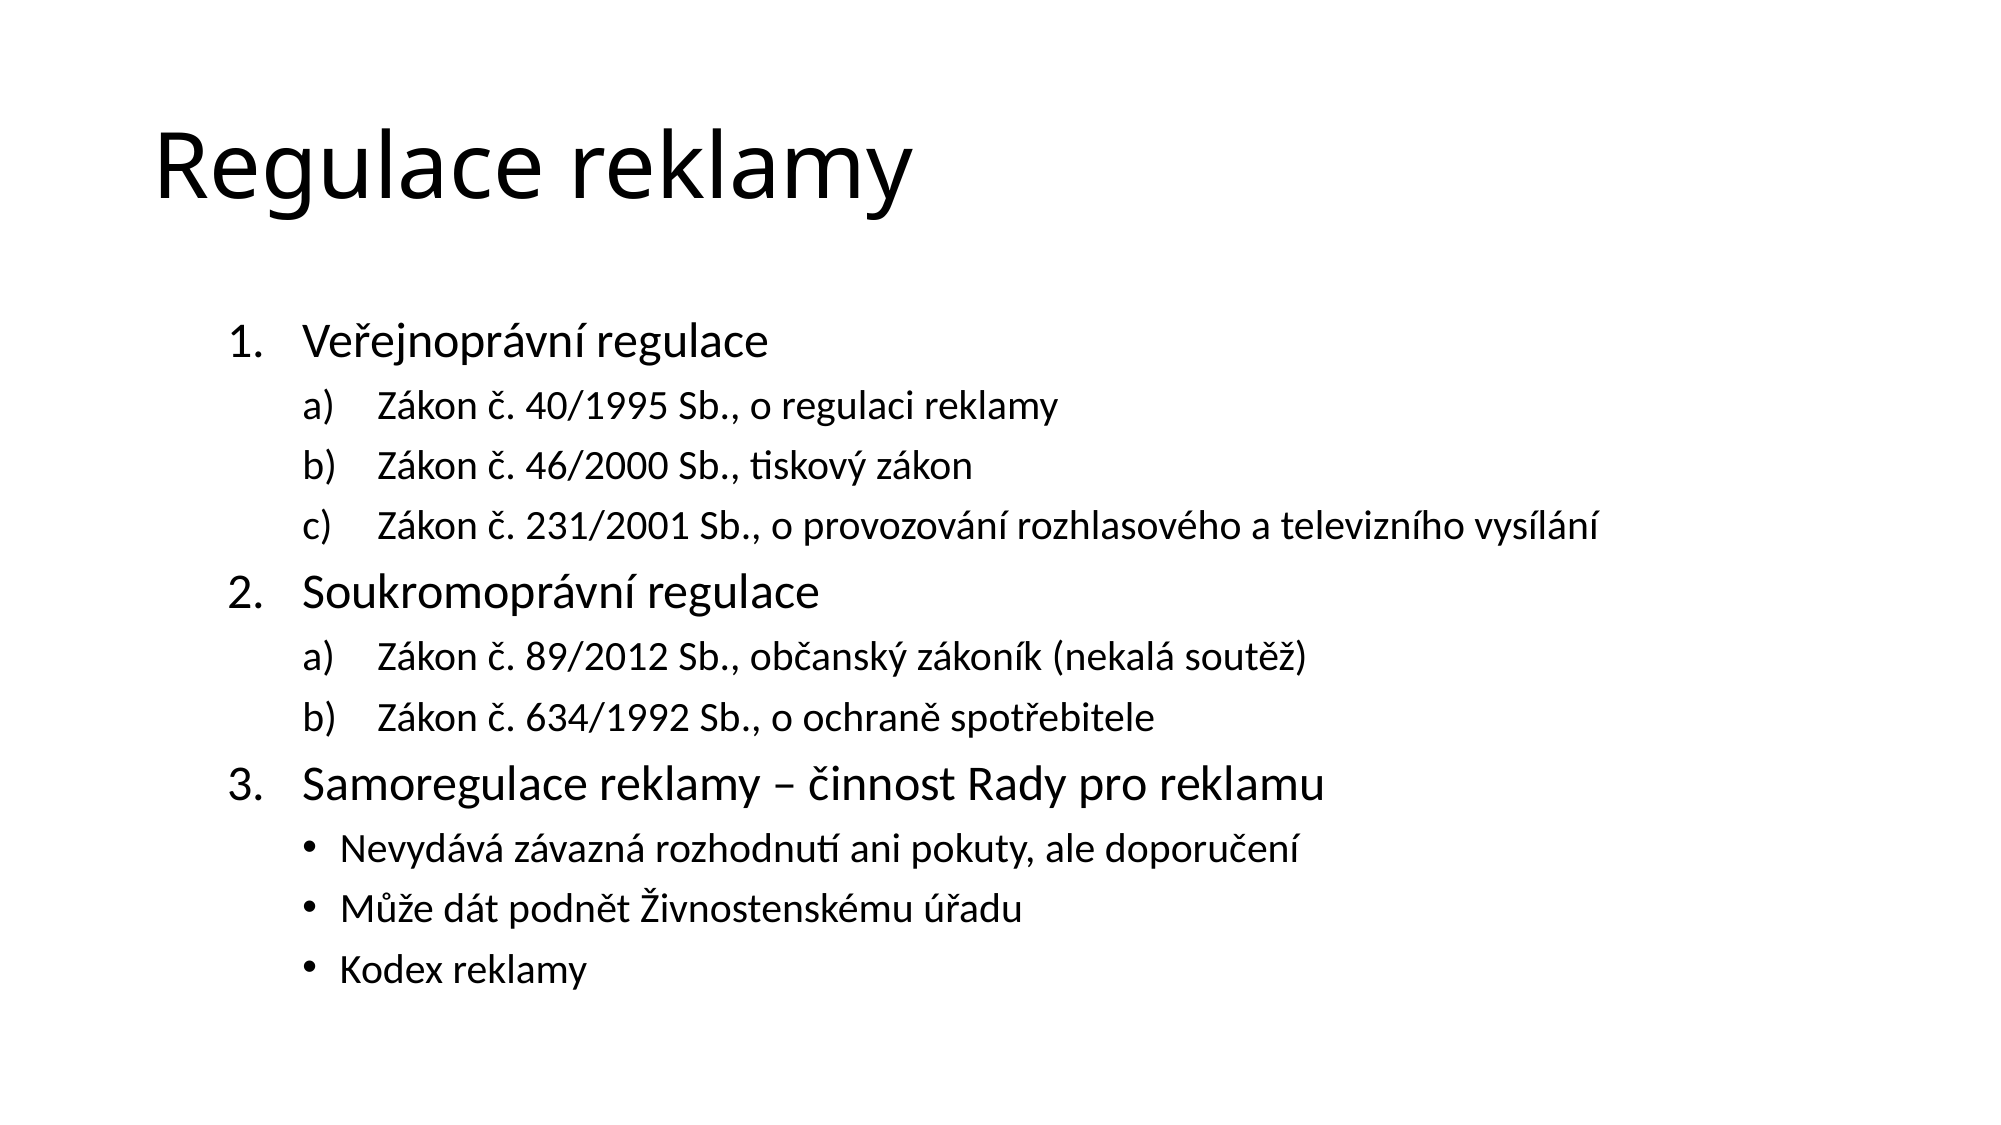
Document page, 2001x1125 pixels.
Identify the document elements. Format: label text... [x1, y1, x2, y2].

title Regulace reklamy [137, 59, 1863, 278]
list Veřejnoprávní regulace Zákon č. 40/1995 Sb., o regulaci reklamy Zákon č. 46/2000 Sb., tiskový zákon Zákon č. 231/2001 Sb., o provozování rozhlasového a televizního vysílání Soukromoprávní regulace Zákon č. 89/2012 Sb., občanský zákoník (nekalá soutěž) Zákon č. 634/1992 Sb., o ochraně spotřebitele Samoregulace reklamy – činnost Rady pro reklamu Nevydává závazná rozhodnutí ani pokuty, ale doporučení Může dát podnět Živnostenskému úřadu Kodex reklamy [137, 299, 1863, 1014]
